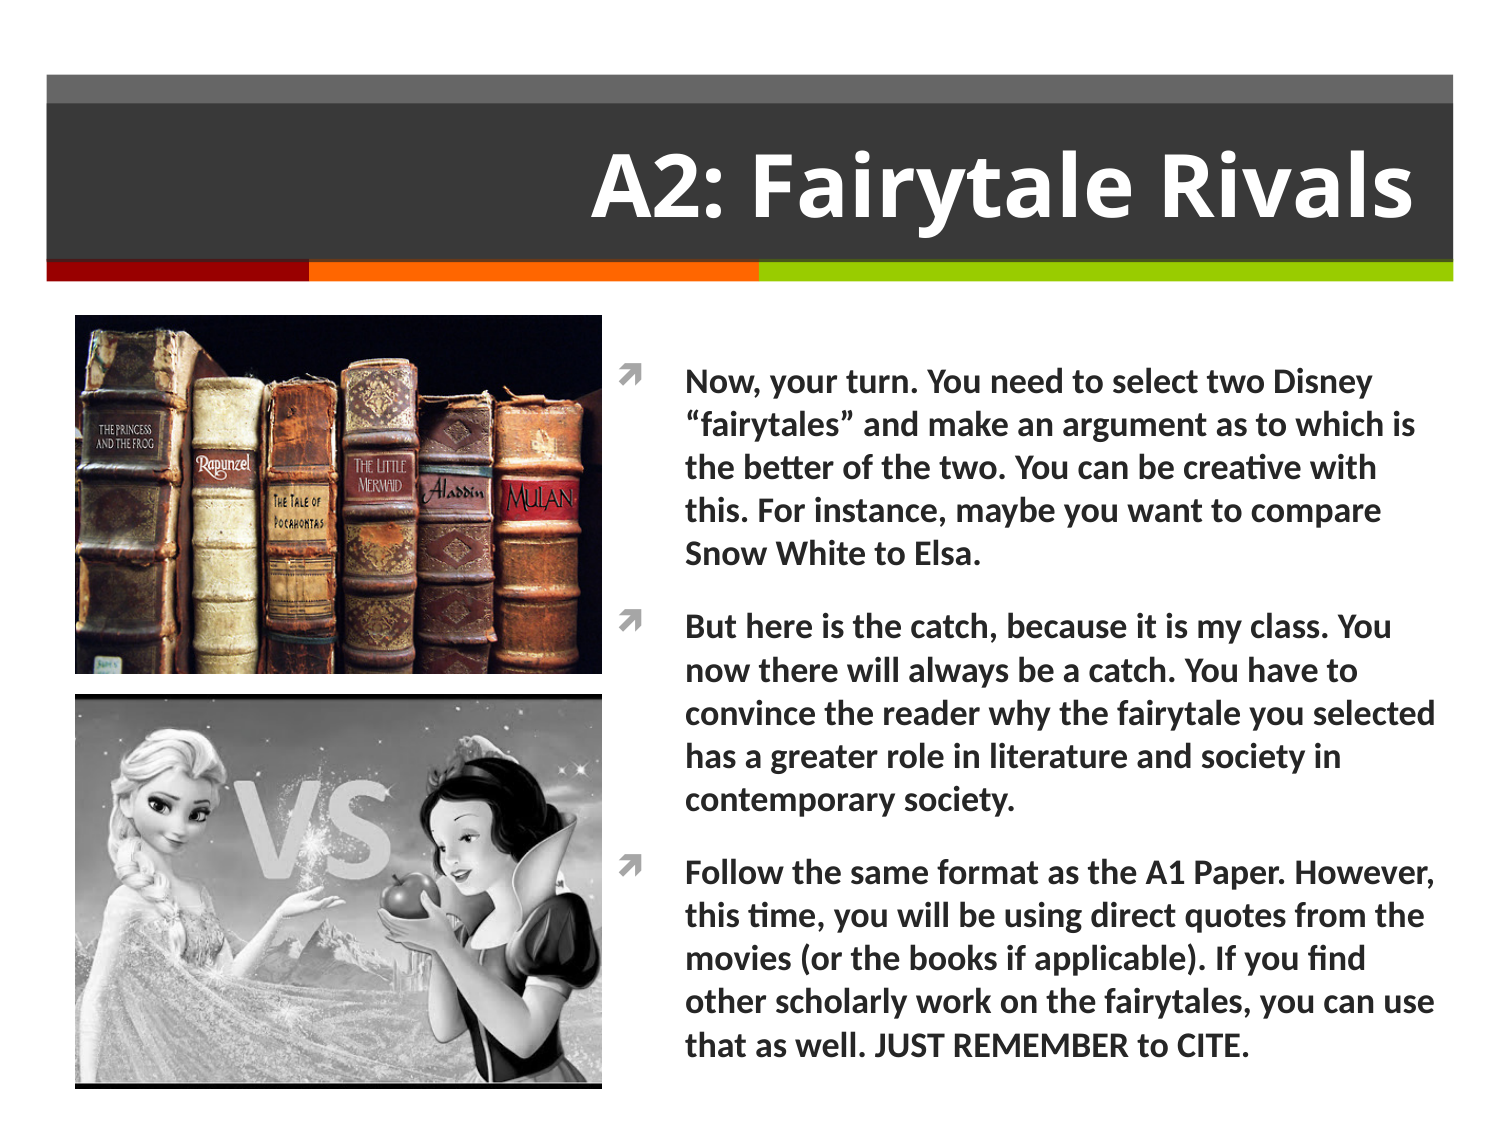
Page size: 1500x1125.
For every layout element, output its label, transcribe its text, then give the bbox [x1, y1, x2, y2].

picture [74, 315, 602, 674]
picture [74, 693, 602, 1090]
list Now, your turn. You need to select two Disney “fairytales” and make an argument as to which is the better of the two. You can be creative with this. For instance, maybe you want to compare Snow White to Elsa. But here is the catch, because it is my class. You now there will always be a catch. You have to convince the reader why the fairytale you selected has a greater role in literature and society in contemporary society. Follow the same format as the A1 Paper. However, this time, you will be using direct quotes from the movies (or the books if applicable). If you find other scholarly work on the fairytales, you can use that as well. JUST REMEMBER to CITE. [601, 350, 1454, 1125]
title A2: Fairytale Rivals [46, 103, 1454, 263]
